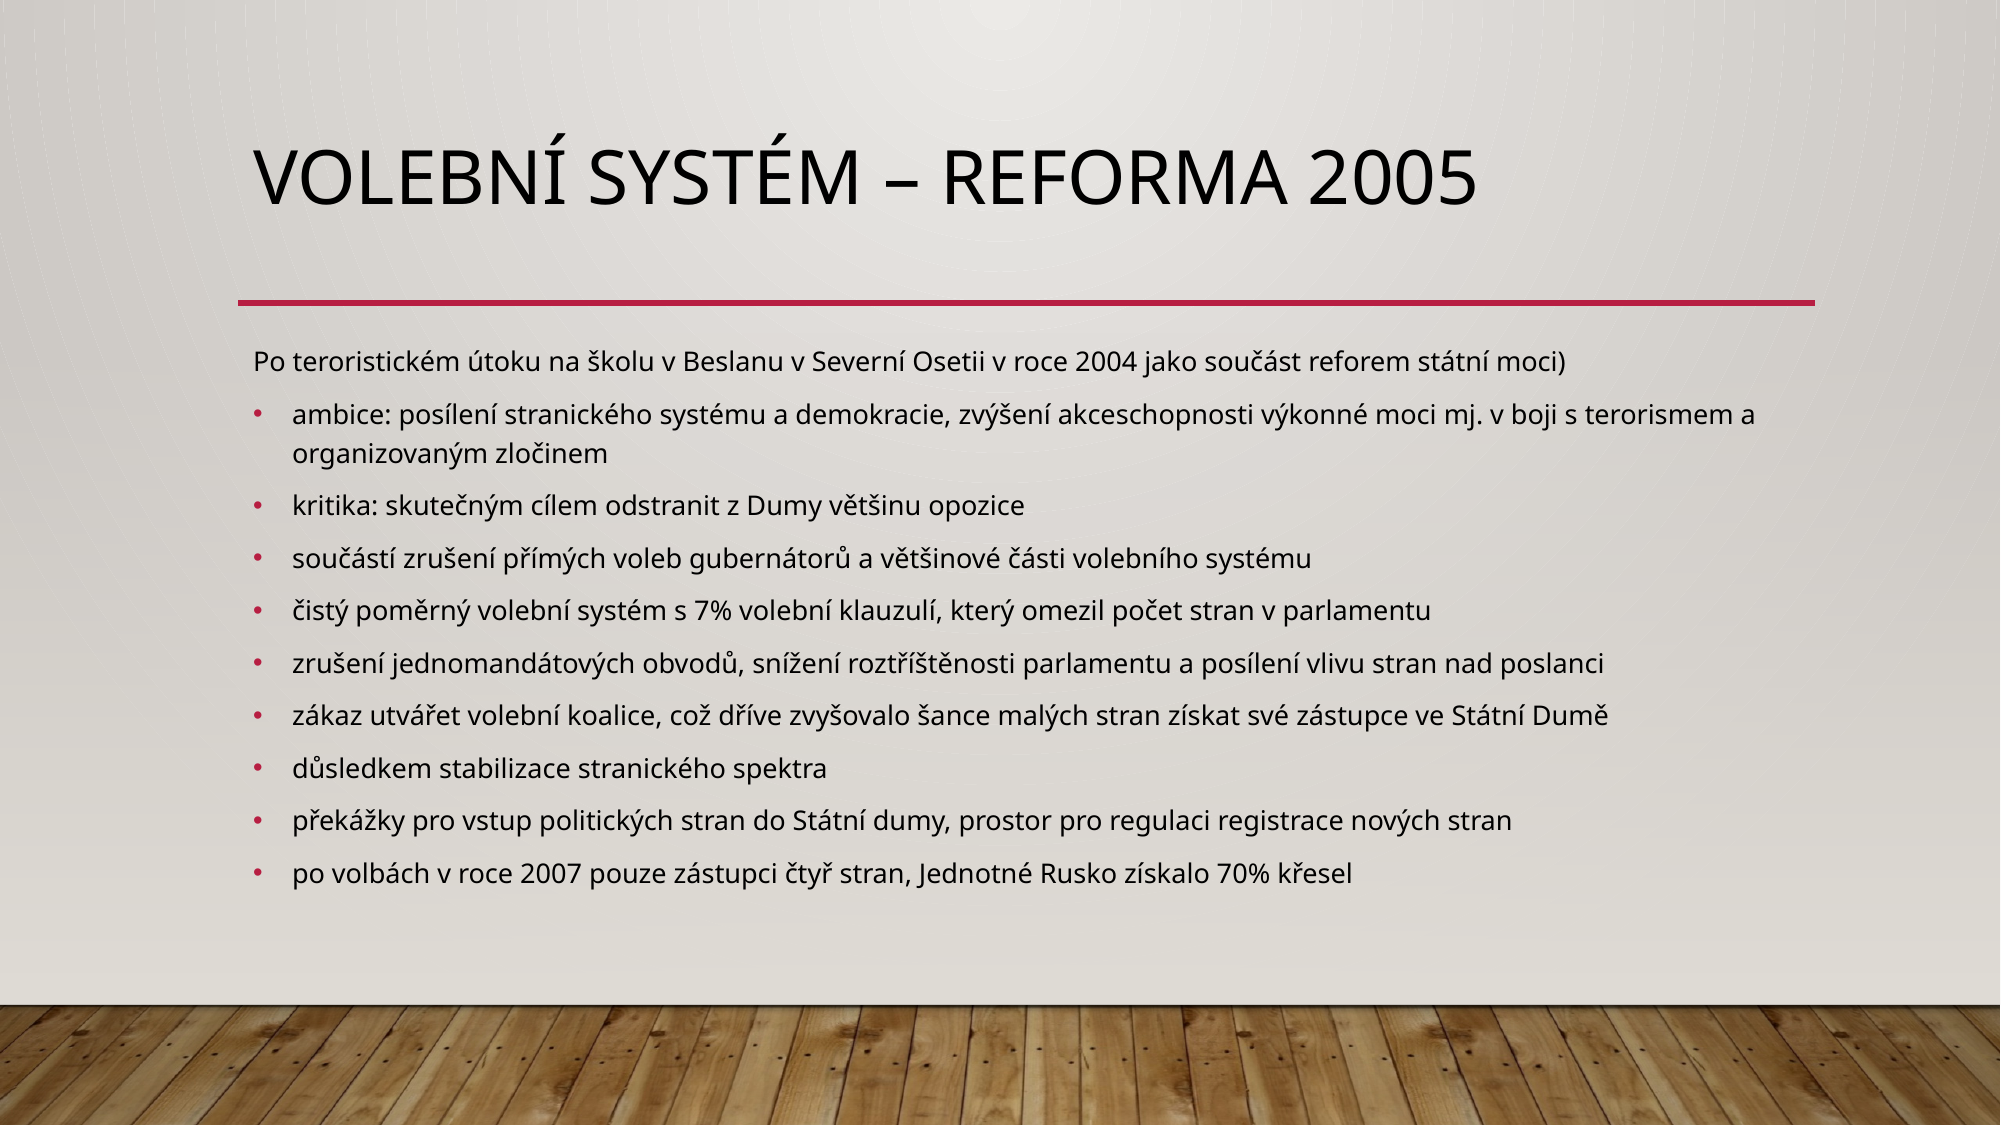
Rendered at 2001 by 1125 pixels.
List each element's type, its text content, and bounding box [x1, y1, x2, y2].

picture [0, 1005, 2000, 1125]
title VOLEBNÍ SYSTÉM – REFORMA 2005 [238, 131, 1814, 305]
list Po teroristickém útoku na školu v Beslanu v Severní Osetii v roce 2004 jako součást reforem státní moci) ambice: posílení stranického systému a demokracie, zvýšení akceschopnosti výkonné moci mj. v boji s terorismem a organizovaným zločinem kritika: skutečným cílem odstranit z Dumy většinu opozice součástí zrušení přímých voleb gubernátorů a většinové části volebního systému čistý poměrný volební systém s 7% volební klauzulí, který omezil počet stran v parlamentu zrušení jednomandátových obvodů, snížení roztříštěnosti parlamentu a posílení vlivu stran nad poslanci zákaz utvářet volební koalice, což dříve zvyšovalo šance malých stran získat své zástupce ve Státní Dumě důsledkem stabilizace stranického spektra překážky pro vstup politických stran do Státní dumy, prostor pro regulaci registrace nových stran po volbách v roce 2007 pouze zástupci čtyř stran, Jednotné Rusko získalo 70% křesel [238, 330, 1814, 897]
